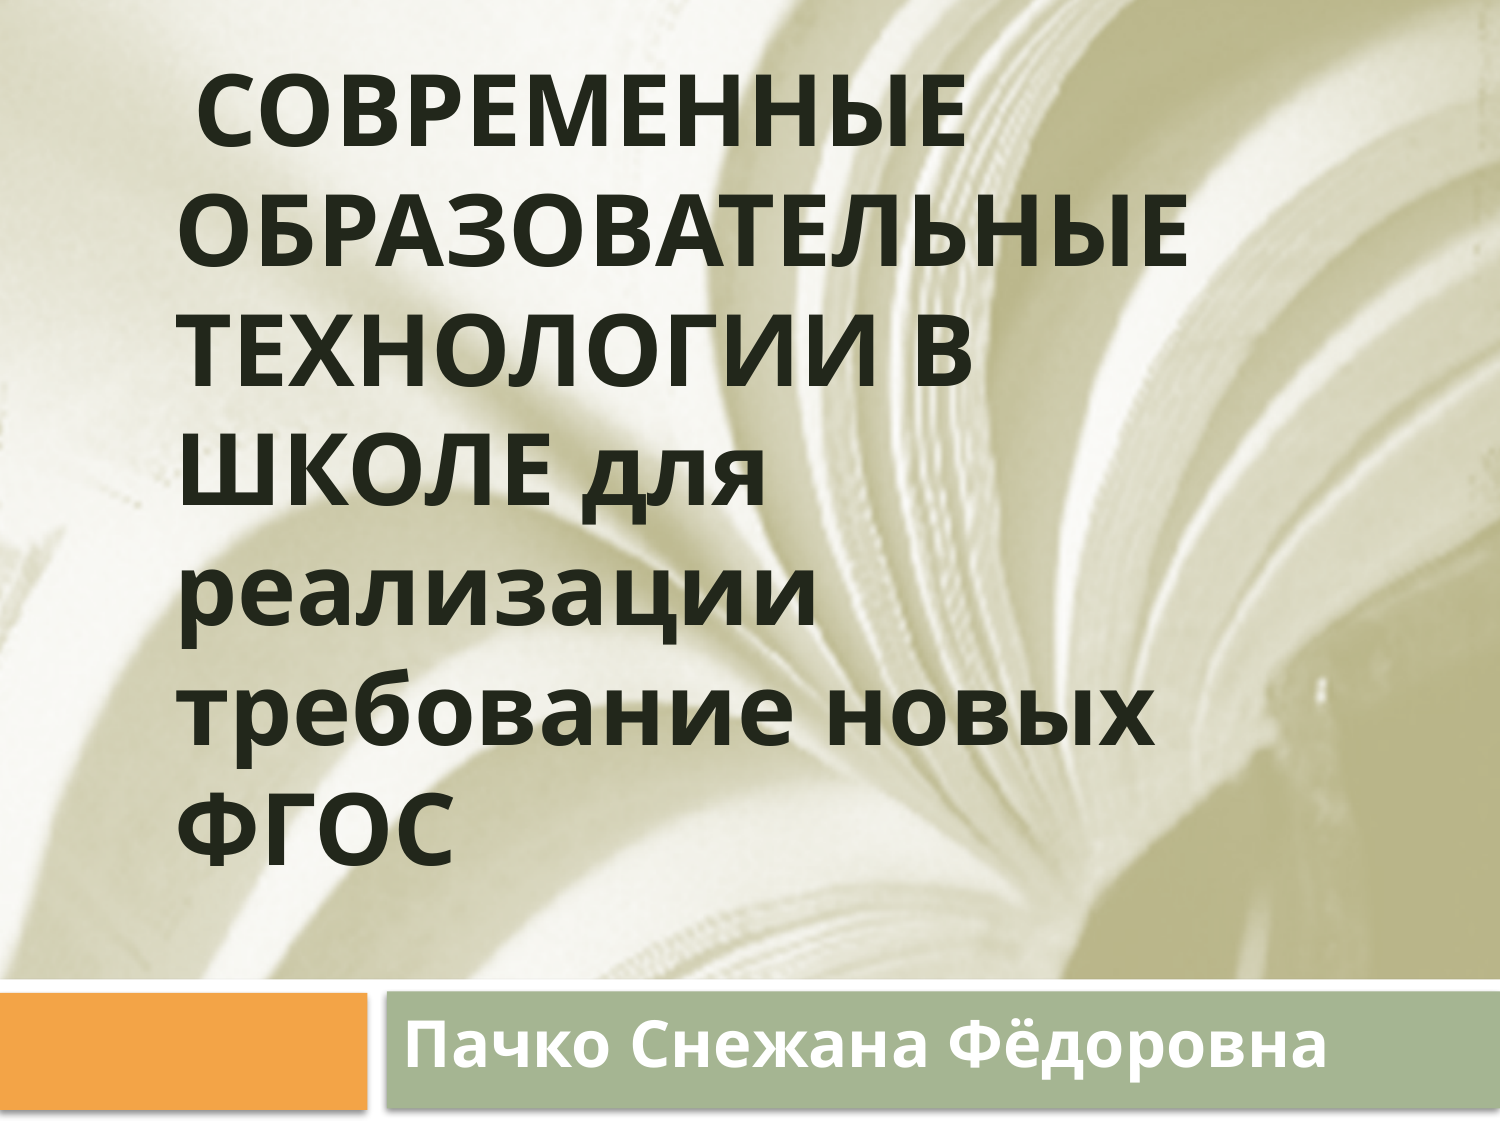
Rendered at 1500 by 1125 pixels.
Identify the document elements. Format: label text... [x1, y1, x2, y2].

title СОВРЕМЕННЫЕ ОБРАЗОВАТЕЛЬНЫЕ ТЕХНОЛОГИИ В ШКОЛЕ для реализации требование новых ФГОС [159, 90, 1222, 894]
subtitle Пачко Снежана Фёдоровна [387, 992, 1488, 1105]
